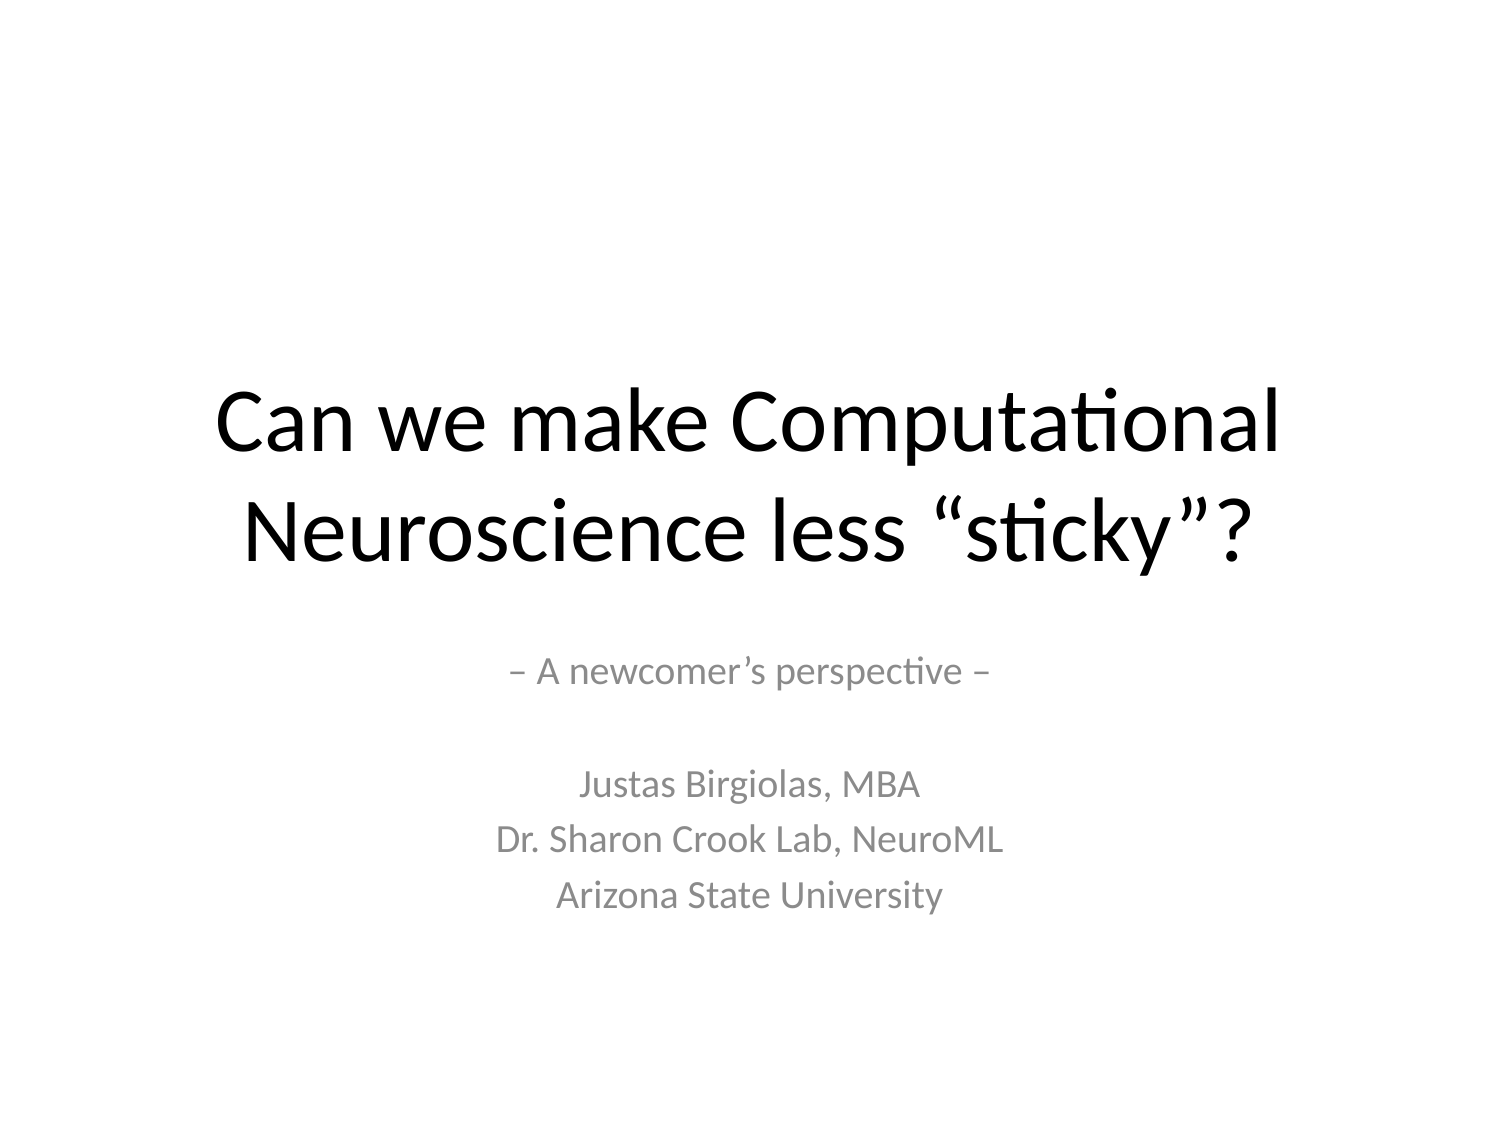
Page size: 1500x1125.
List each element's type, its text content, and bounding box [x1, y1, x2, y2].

title Can we make Computational Neuroscience less “sticky”? [112, 349, 1388, 591]
subtitle – A newcomer’s perspective – Justas Birgiolas, MBA Dr. Sharon Crook Lab, NeuroML Arizona State University [225, 637, 1275, 925]
